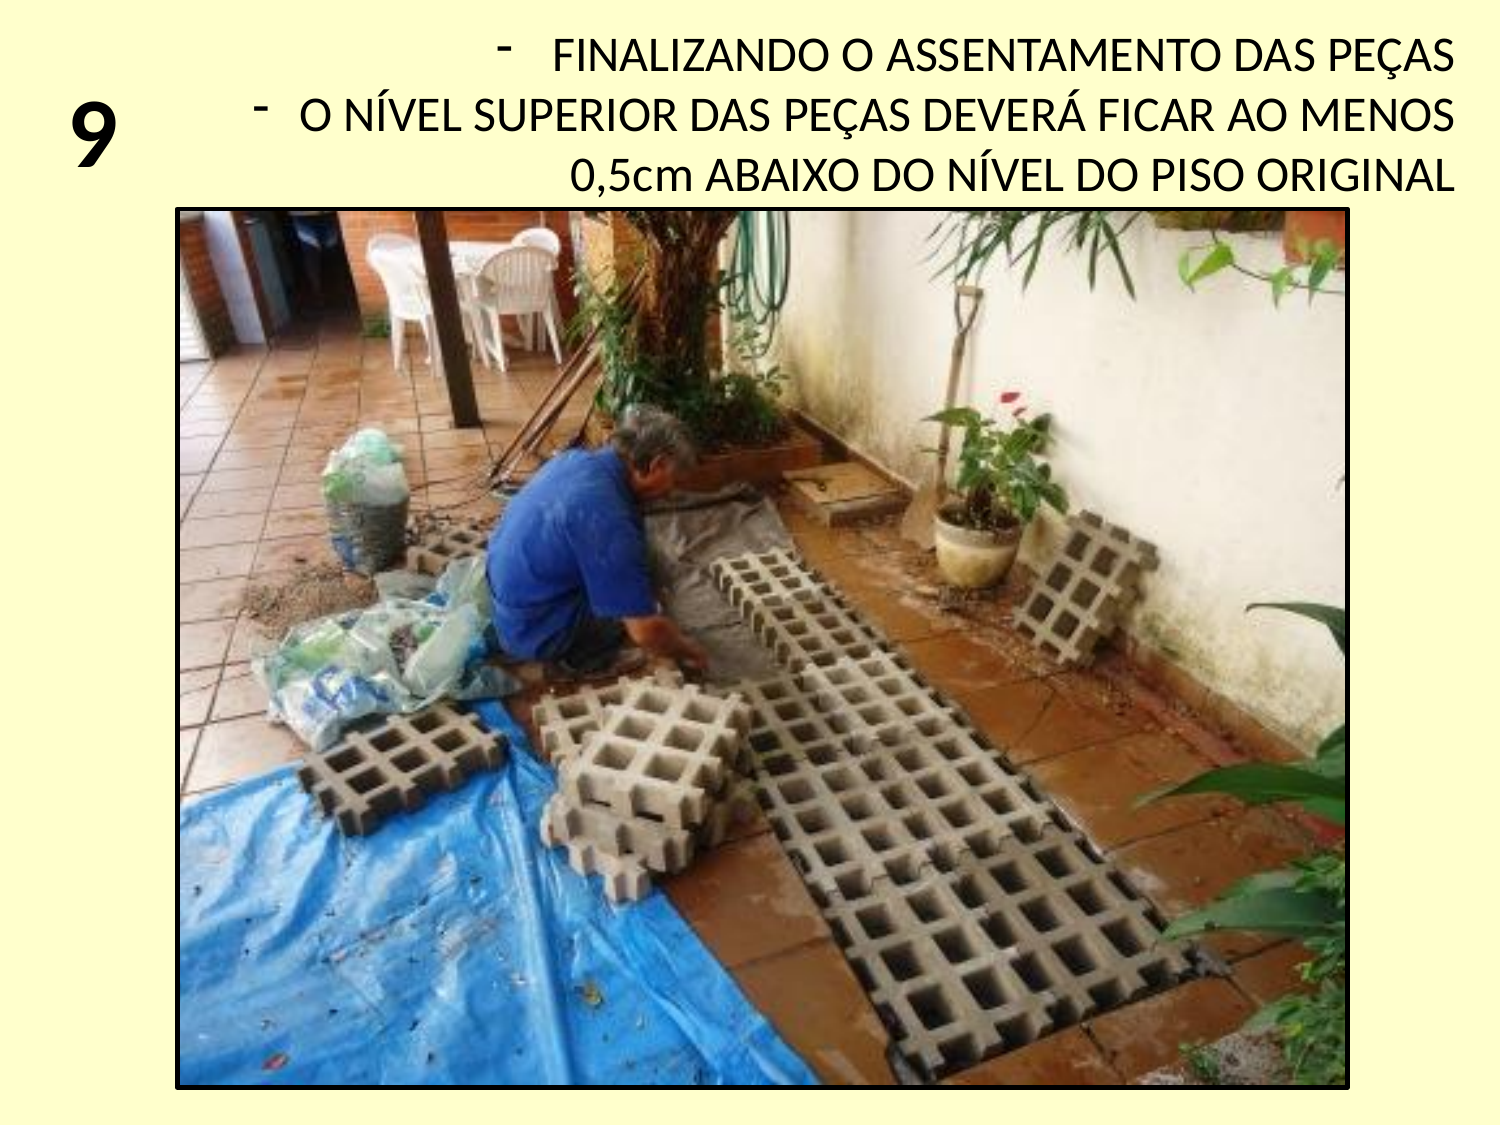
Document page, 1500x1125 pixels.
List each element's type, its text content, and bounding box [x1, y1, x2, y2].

picture [179, 210, 1346, 1086]
text_box FINALIZANDO O ASSENTAMENTO DAS PEÇAS O NÍVEL SUPERIOR DAS PEÇAS DEVERÁ FICAR AO MENOS 0,5cm ABAIXO DO NÍVEL DO PISO ORIGINAL [159, 14, 1471, 209]
text_box 9 [53, 59, 124, 195]
